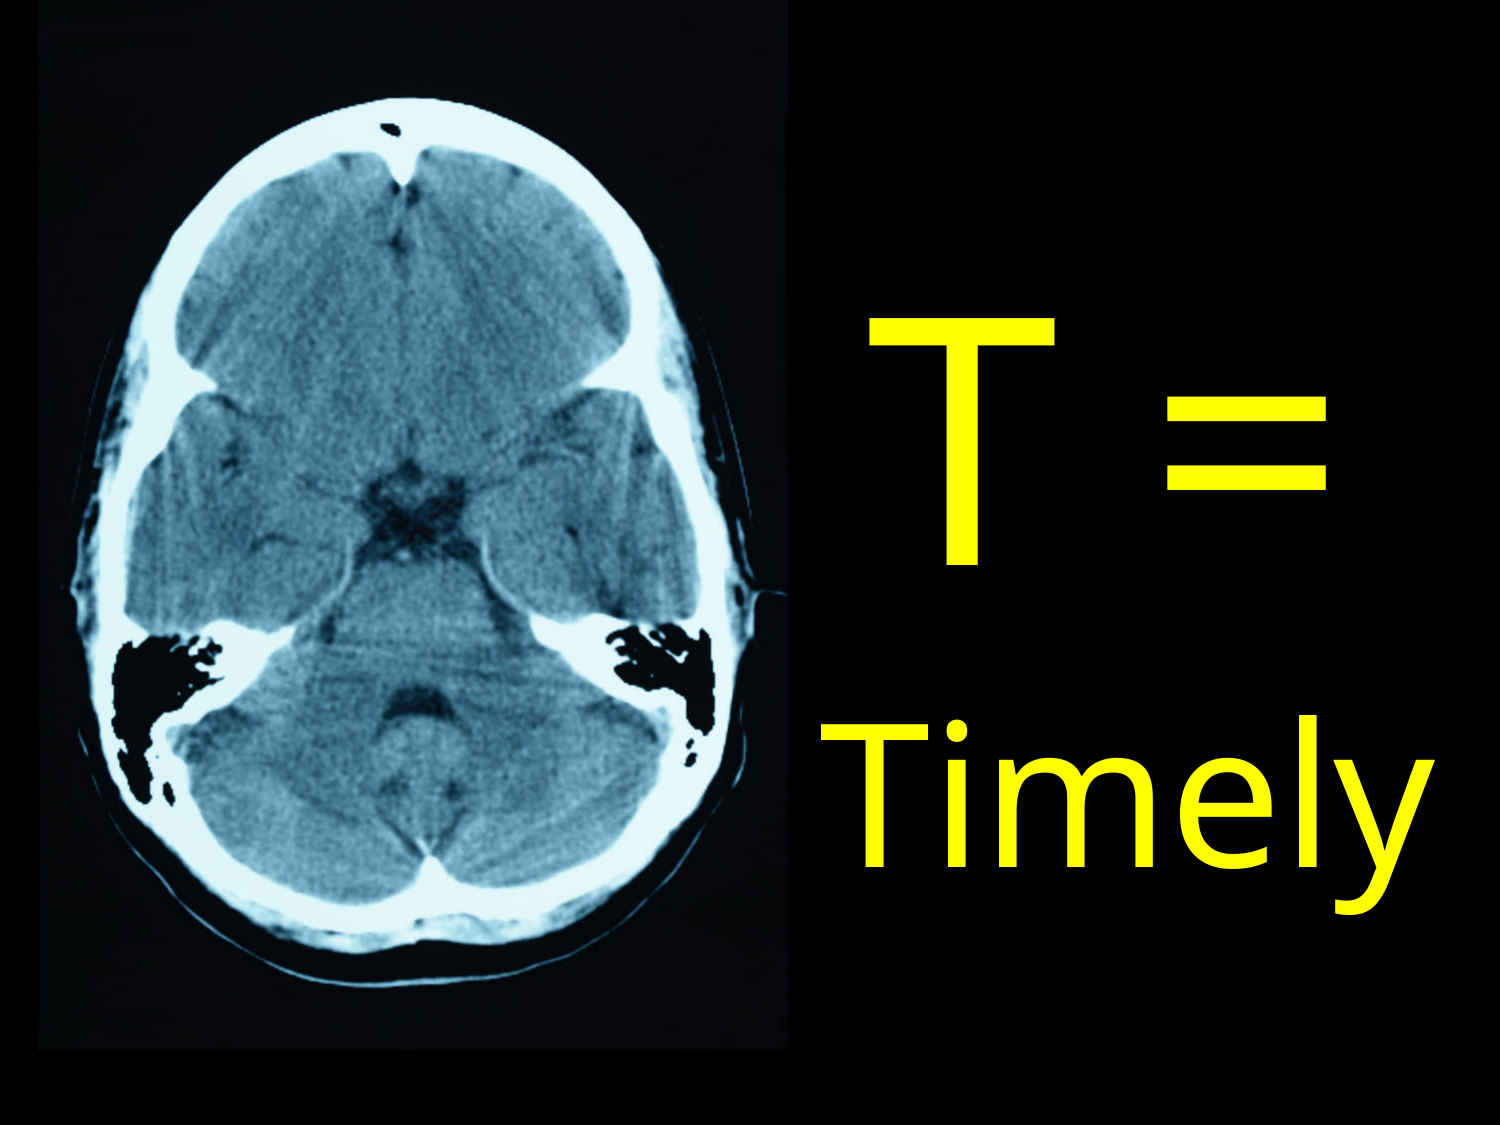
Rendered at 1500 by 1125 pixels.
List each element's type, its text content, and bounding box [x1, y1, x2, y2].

picture [37, 0, 788, 1051]
text_box T = [791, 212, 1450, 624]
text_box Timely [791, 624, 1472, 1050]
